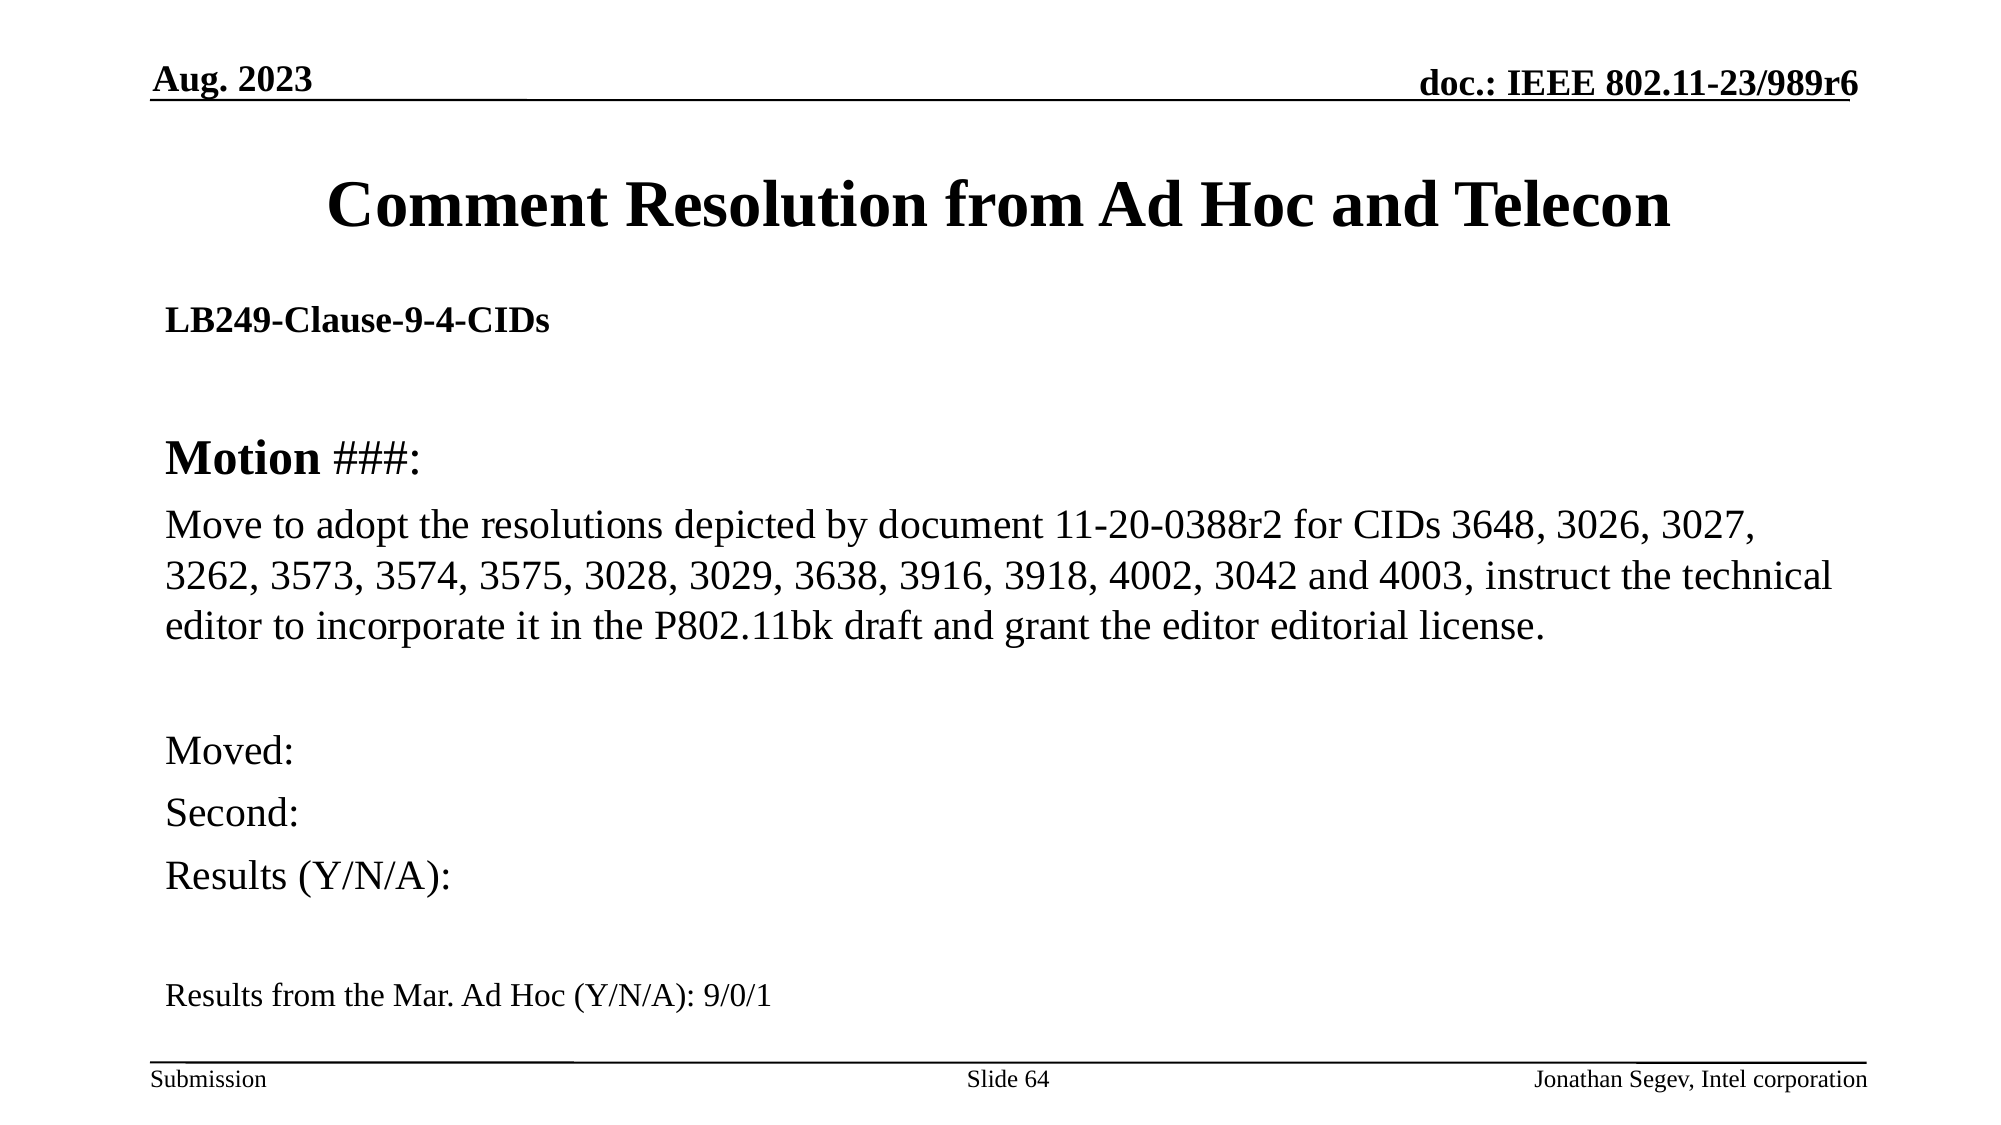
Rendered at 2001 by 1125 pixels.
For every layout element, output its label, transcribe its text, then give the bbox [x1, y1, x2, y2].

footer Jonathan Segev, Intel corporation [1171, 1061, 1869, 1093]
list LB249-Clause-9-4-CIDs Motion ###: Move to adopt the resolutions depicted by document 11-20-0388r2 for CIDs 3648, 3026, 3027, 3262, 3573, 3574, 3575, 3028, 3029, 3638, 3916, 3918, 4002, 3042 and 4003, instruct the technical editor to incorporate it in the P802.11bk draft and grant the editor editorial license. Moved: Second: Results (Y/N/A): Results from the Mar. Ad Hoc (Y/N/A): 9/0/1 [149, 286, 1850, 1000]
title Comment Resolution from Ad Hoc and Telecon [149, 112, 1850, 286]
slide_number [152, 54, 563, 100]
slide_number Slide 64 [950, 1061, 1067, 1123]
